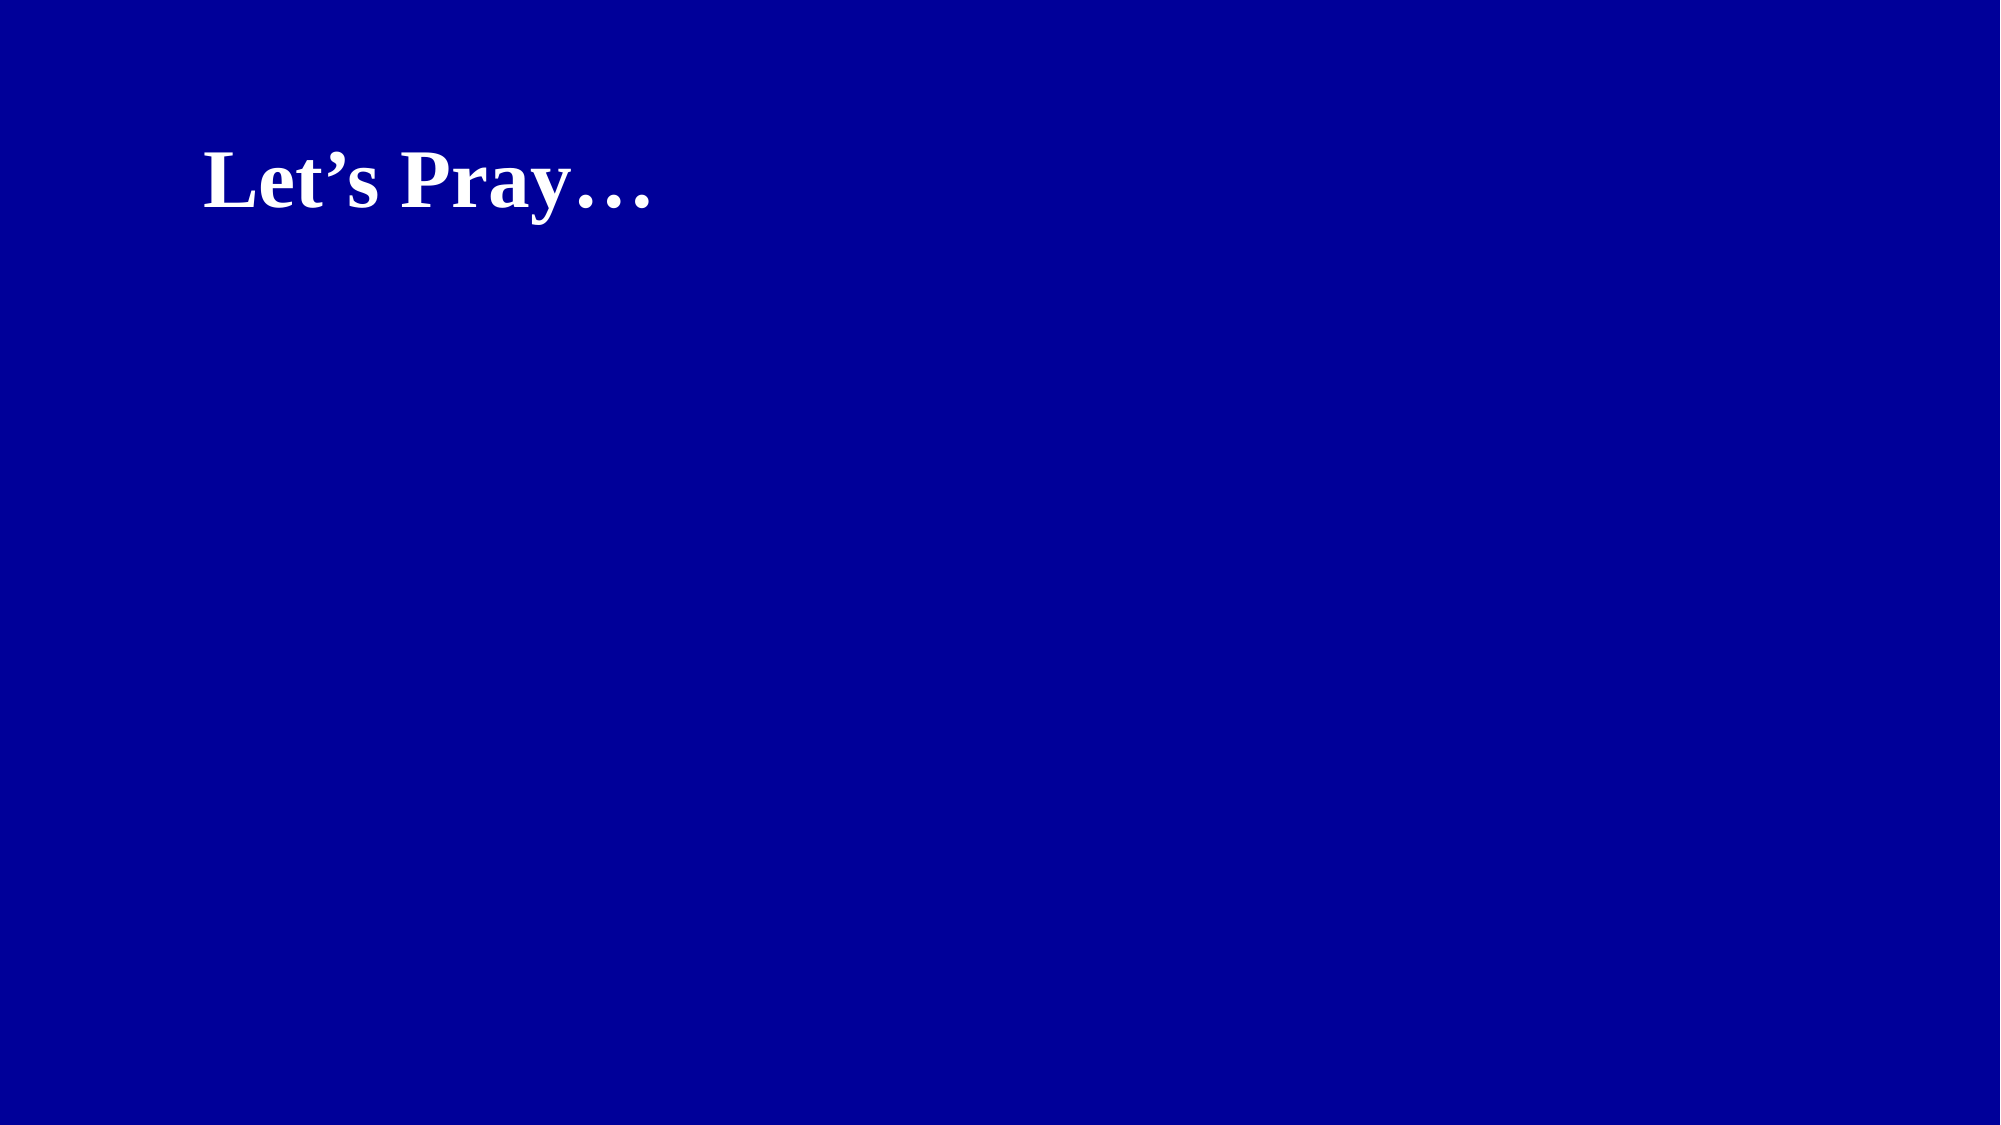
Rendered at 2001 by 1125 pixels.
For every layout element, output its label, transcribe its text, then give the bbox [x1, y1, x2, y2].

text_box Let’s Pray… [188, 116, 671, 232]
